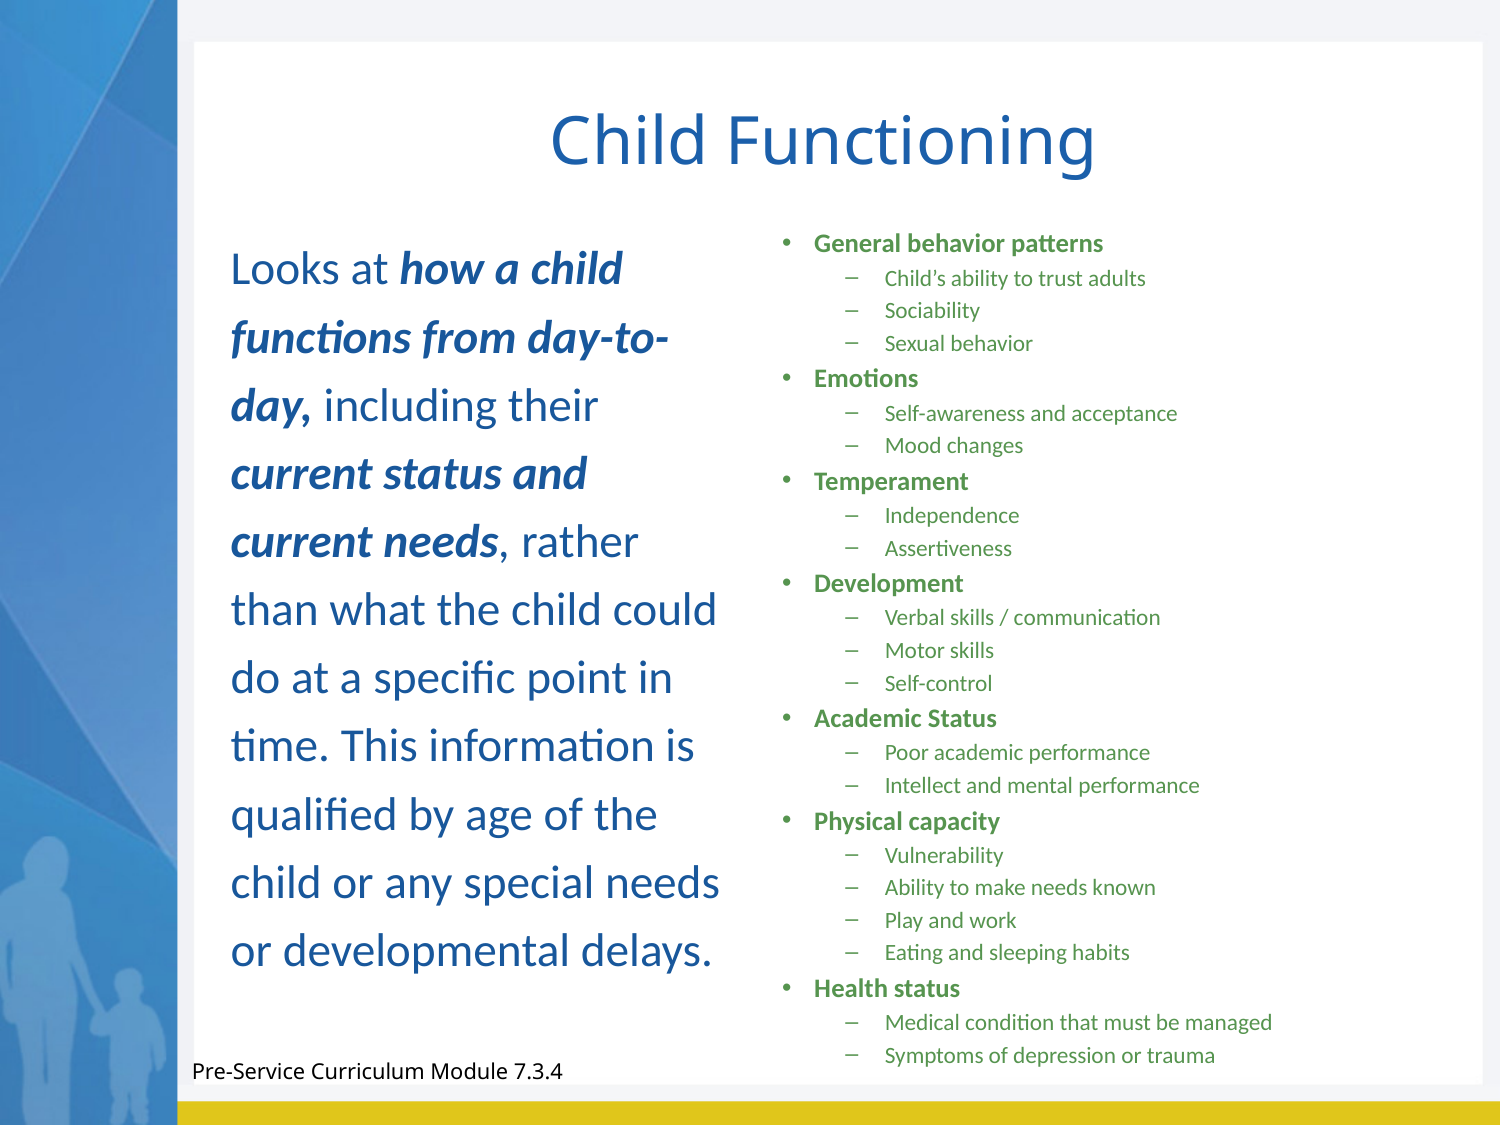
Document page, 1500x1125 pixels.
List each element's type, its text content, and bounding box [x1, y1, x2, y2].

title Child Functioning [186, 43, 1462, 232]
list General behavior patterns Child’s ability to trust adults Sociability Sexual behavior Emotions Self-awareness and acceptance Mood changes Temperament Independence Assertiveness Development Verbal skills / communication Motor skills Self-control Academic Status Poor academic performance Intellect and mental performance Physical capacity Vulnerability Ability to make needs known Play and work Eating and sleeping habits Health status Medical condition that must be managed Symptoms of depression or trauma [766, 218, 1471, 1094]
text_box Looks at how a child functions from day-to-day, including their current status and current needs, rather than what the child could do at a specific point in time. This information is qualified by age of the child or any special needs or developmental delays. [215, 218, 746, 1042]
text_box Pre-Service Curriculum Module 7.3.4 [177, 1050, 626, 1100]
picture [0, 0, 1500, 1125]
